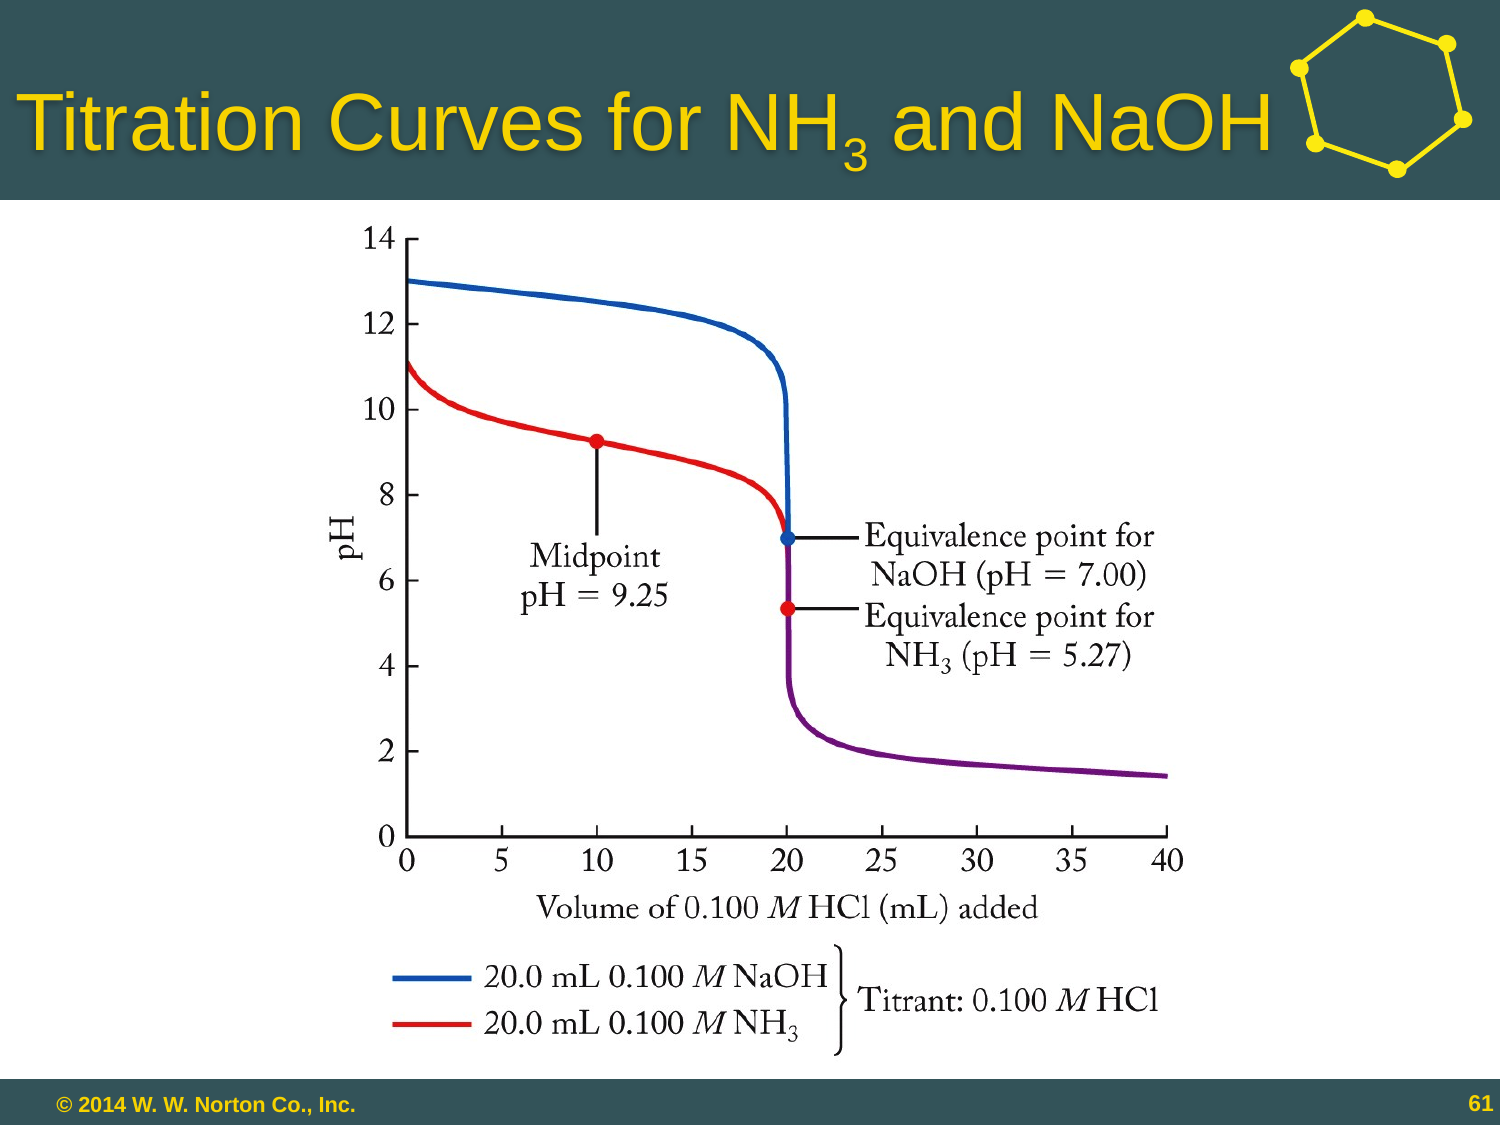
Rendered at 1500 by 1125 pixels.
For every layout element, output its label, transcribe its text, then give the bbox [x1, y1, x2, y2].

text_box 61 [1367, 1085, 1500, 1120]
title Titration Curves for NH3 and NaOH [0, 50, 1375, 200]
slide_number 16 - 61 [112, 1025, 263, 1100]
picture [317, 212, 1195, 1076]
